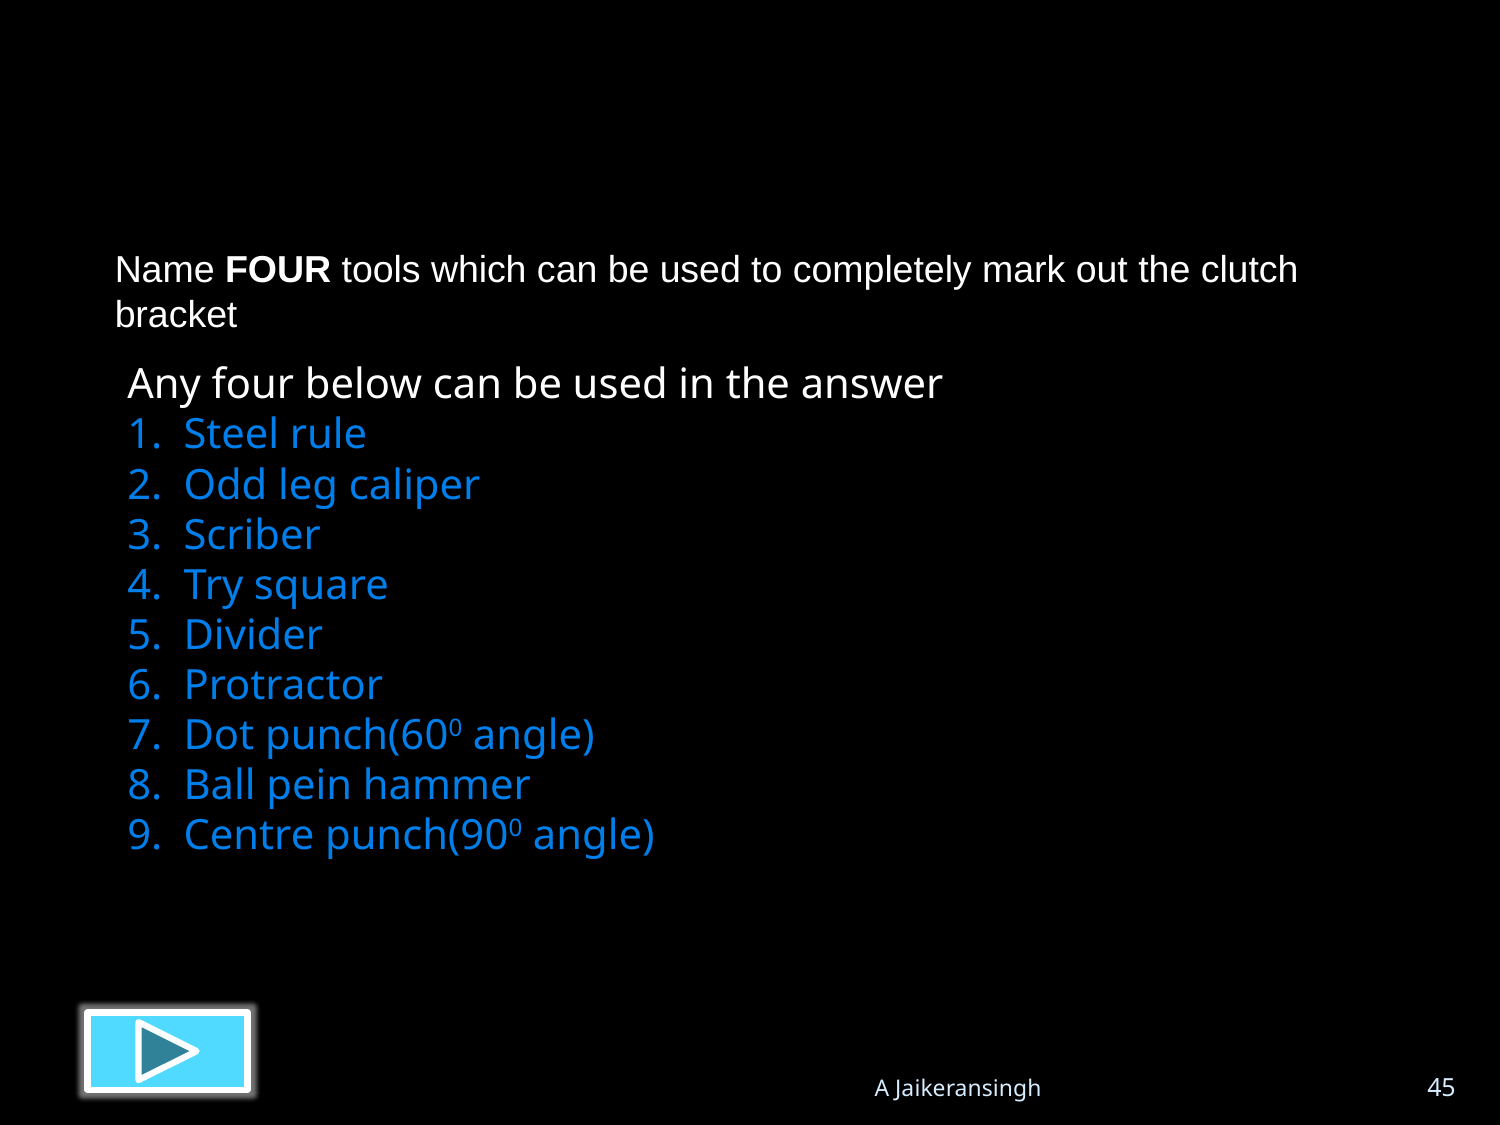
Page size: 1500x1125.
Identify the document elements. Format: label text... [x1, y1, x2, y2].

text_box [84, 1009, 251, 1093]
text_box Name FOUR tools which can be used to completely mark out the clutch bracket [99, 237, 1350, 343]
footer A Jaikeransingh [150, 1052, 1063, 1113]
slide_number 45 [1412, 1052, 1488, 1113]
text_box Any four below can be used in the answer Steel rule Odd leg caliper Scriber Try square Divider Protractor Dot punch(600 angle) Ball pein hammer Centre punch(900 angle) [112, 349, 1363, 865]
